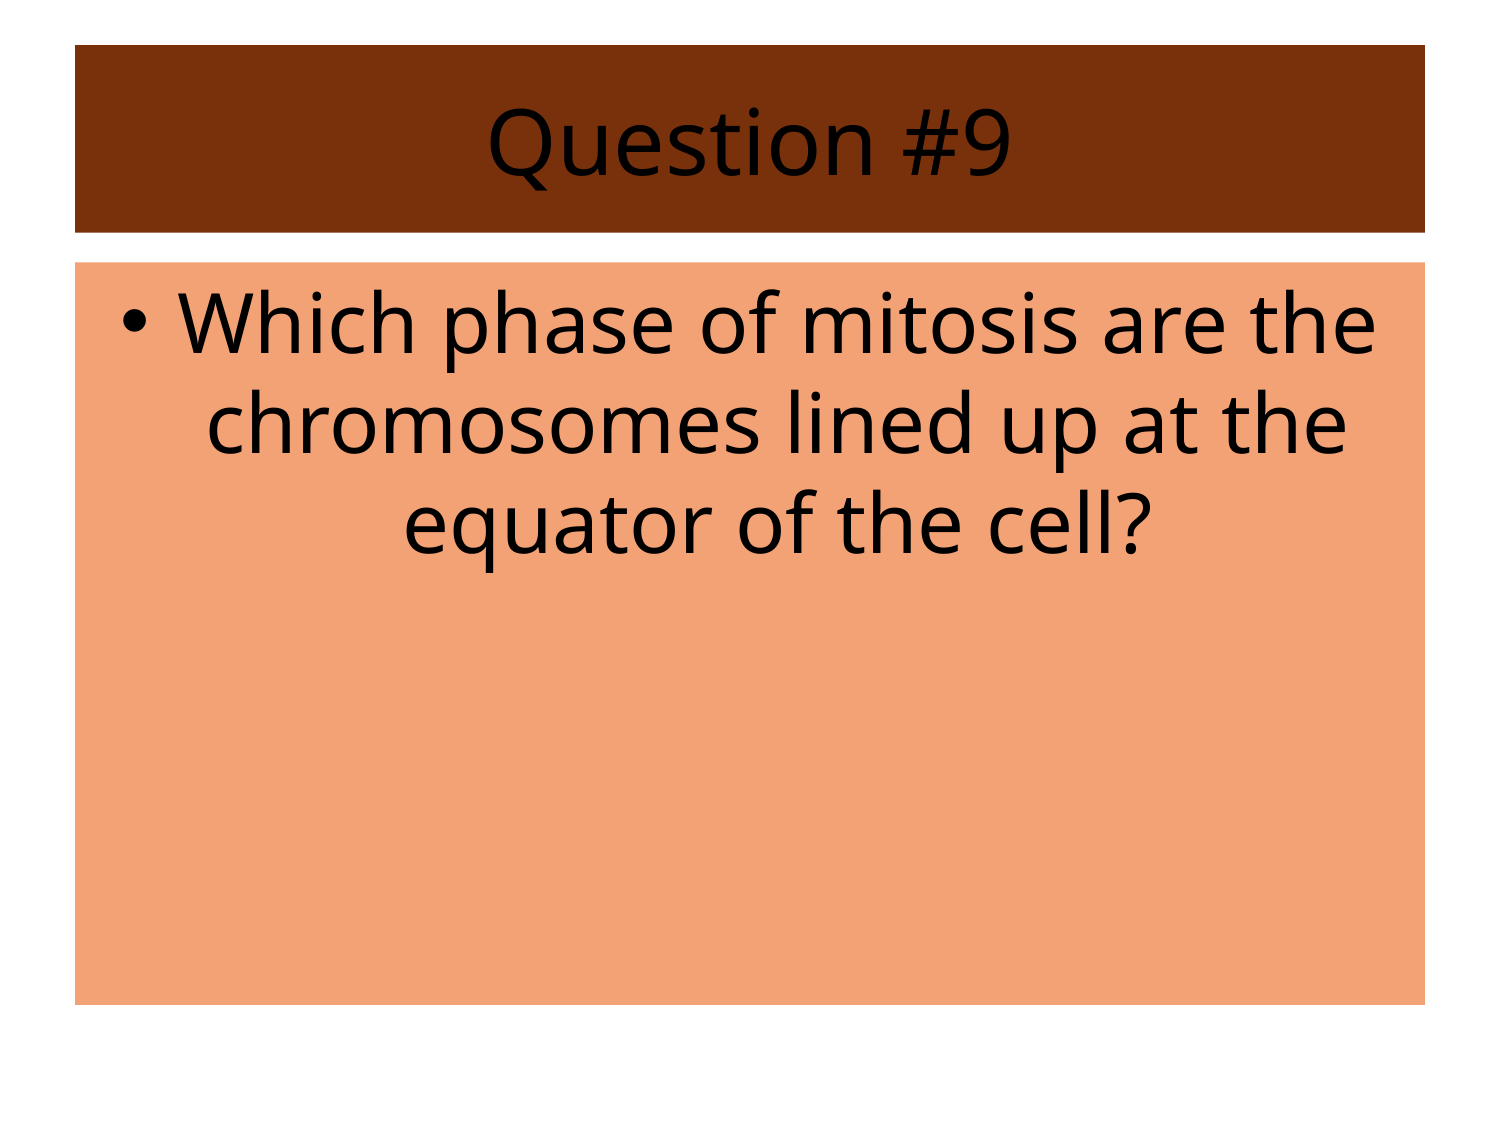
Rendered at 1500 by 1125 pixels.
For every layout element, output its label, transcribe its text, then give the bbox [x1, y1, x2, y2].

list Which phase of mitosis are the chromosomes lined up at the equator of the cell? [75, 262, 1425, 1005]
title Question #9 [75, 45, 1425, 233]
